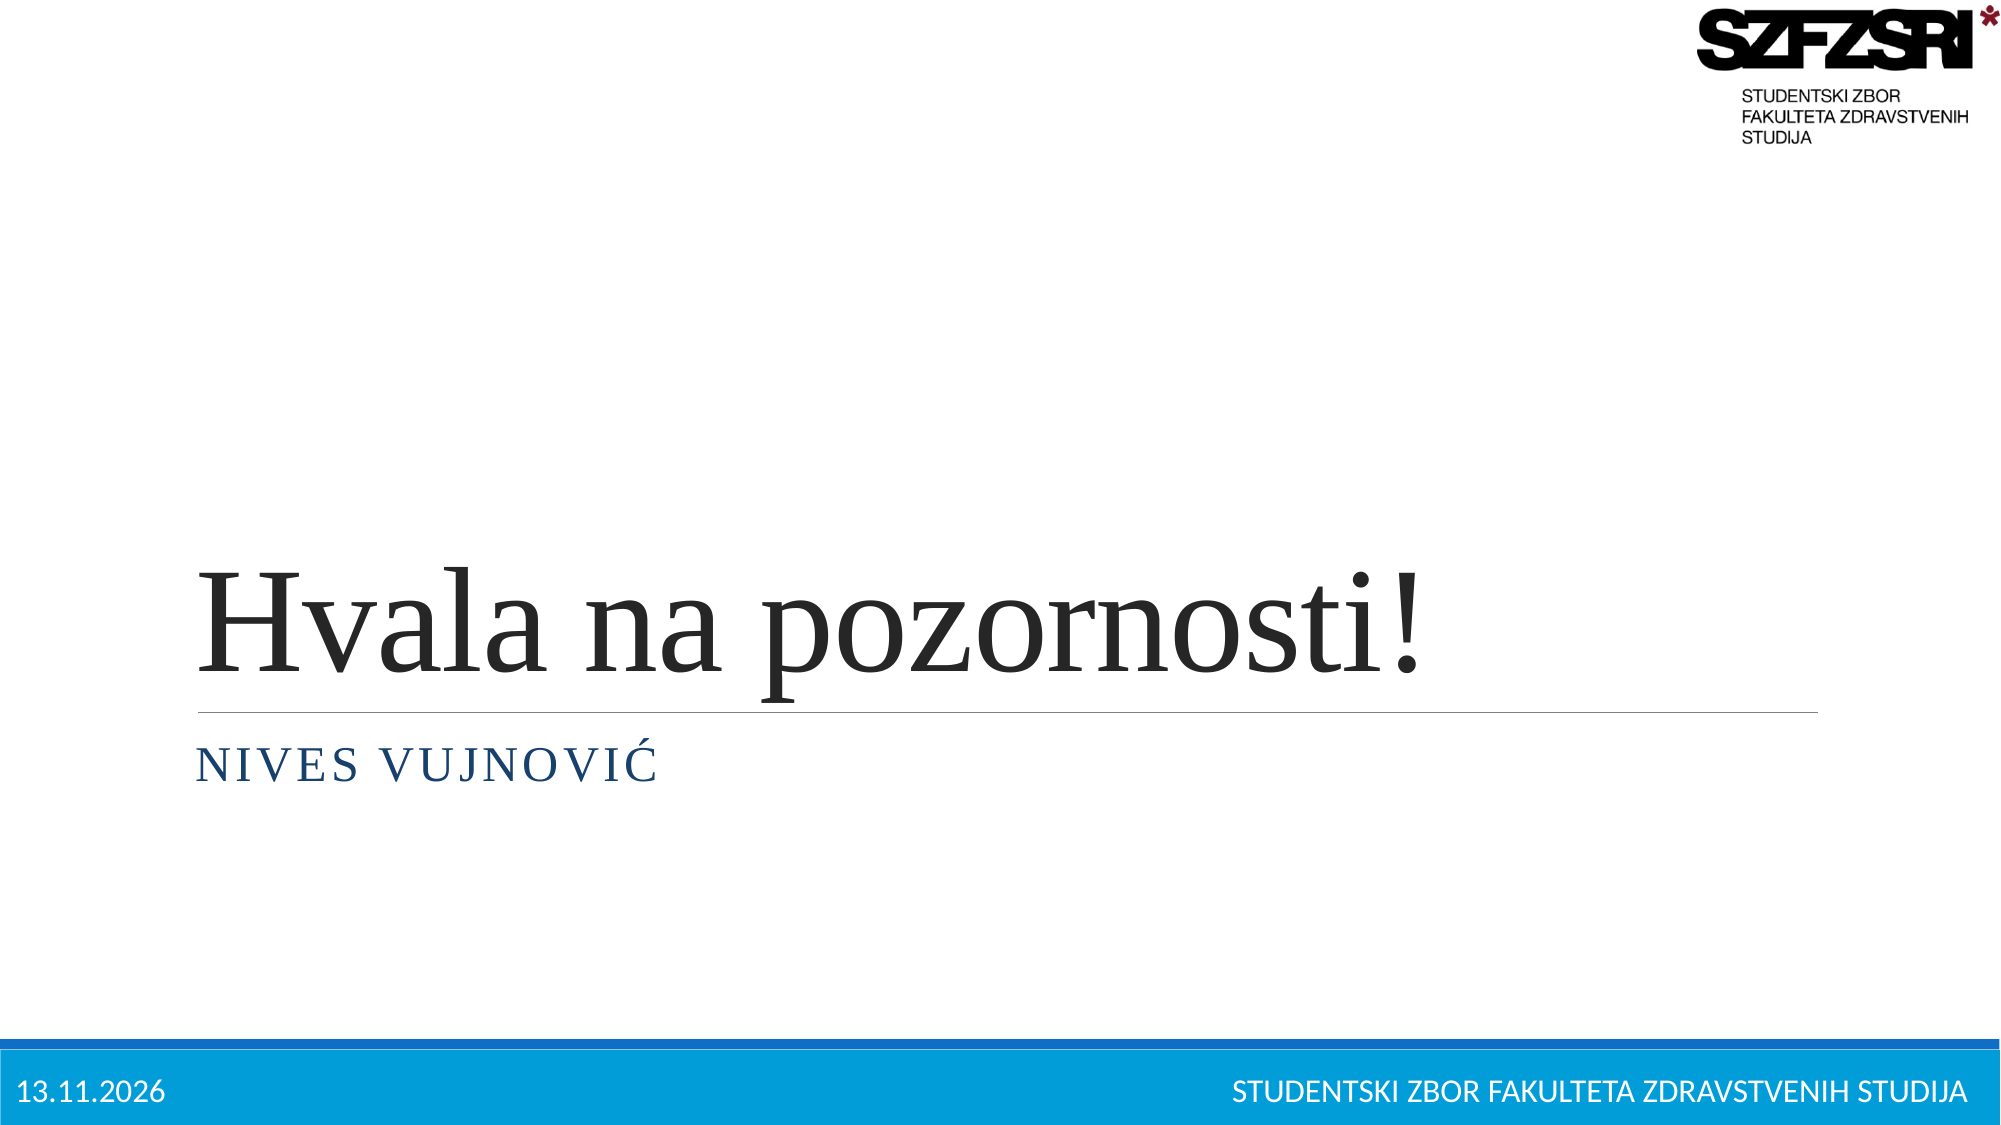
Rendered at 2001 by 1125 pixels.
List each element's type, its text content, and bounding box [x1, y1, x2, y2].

title Hvala na pozornosti! [180, 124, 1830, 710]
subtitle Nives vujnović [180, 730, 1831, 919]
footer Studentski zbor fakulteta zdravstvenih studija [1208, 1059, 2000, 1120]
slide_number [0, 1059, 406, 1120]
picture [1697, 5, 2000, 150]
